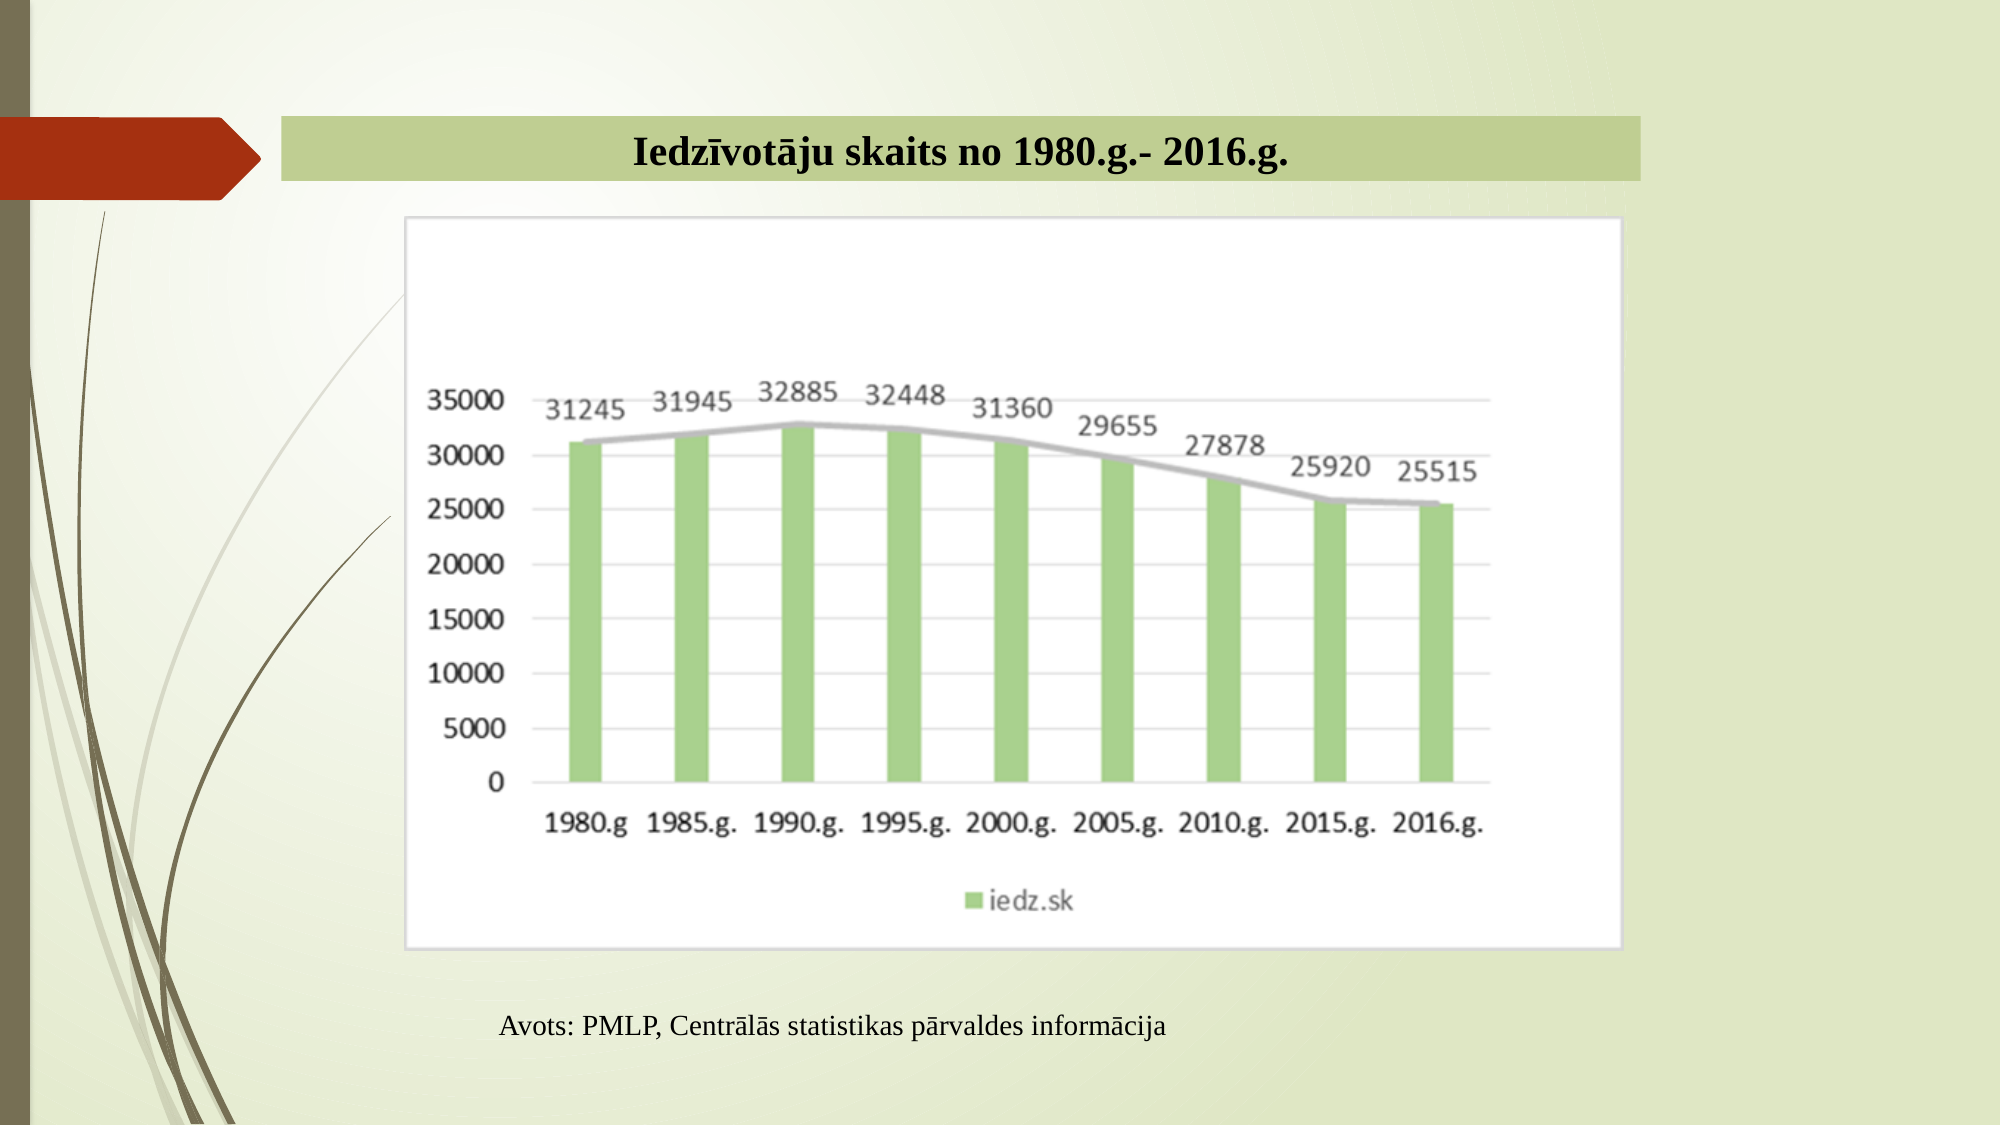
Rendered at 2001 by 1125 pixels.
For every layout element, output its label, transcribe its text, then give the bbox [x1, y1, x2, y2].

text_box Iedzīvotāju skaits no 1980.g.- 2016.g. [281, 116, 1641, 181]
picture [403, 216, 1624, 951]
text_box Avots: PMLP, Centrālās statistikas pārvaldes informācija [483, 998, 1676, 1049]
